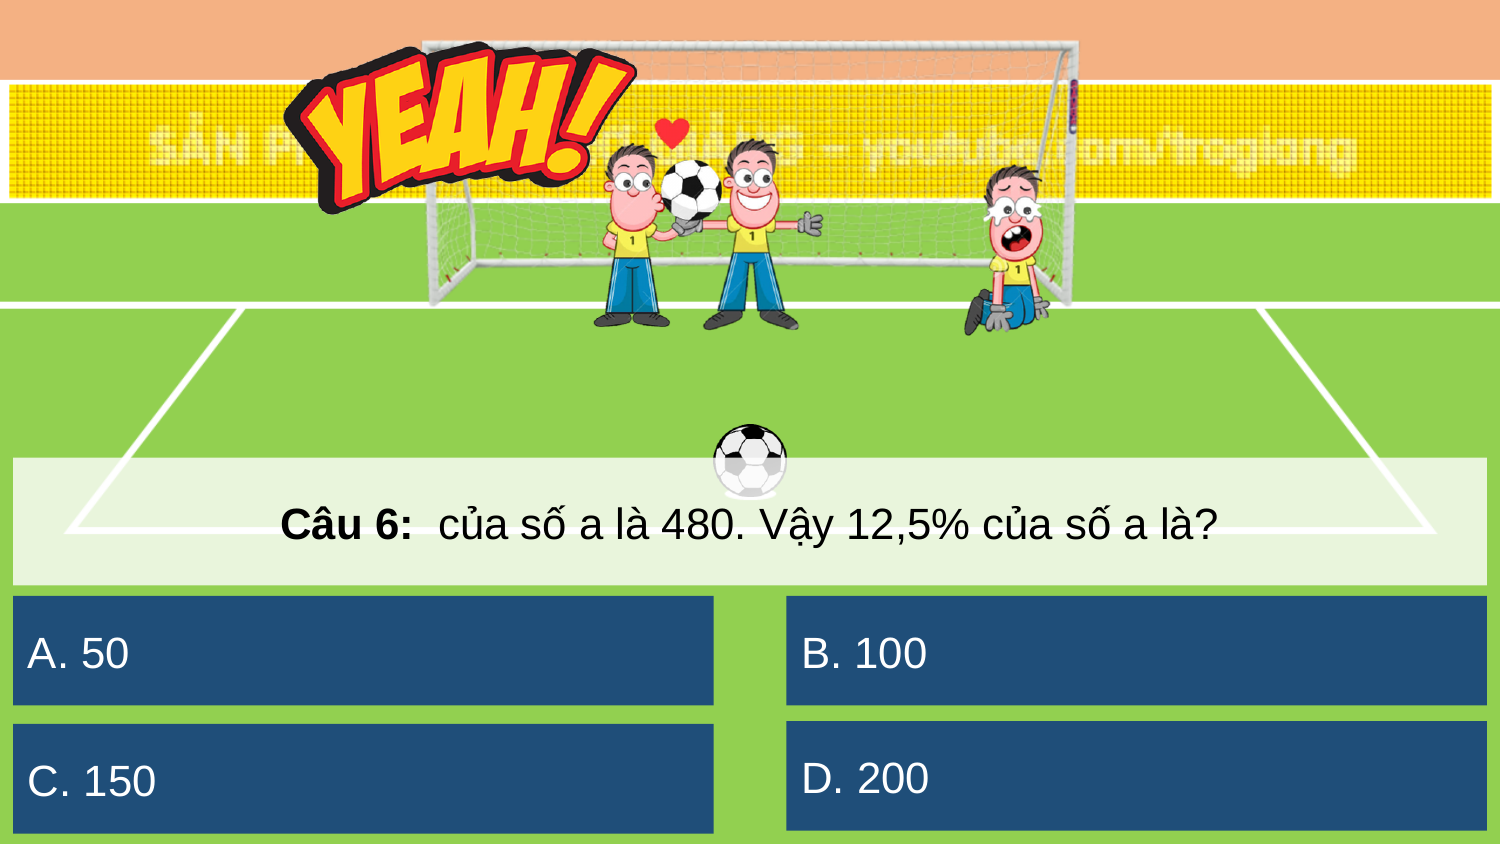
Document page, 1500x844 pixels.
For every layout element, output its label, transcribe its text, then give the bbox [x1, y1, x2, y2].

text_box B. 100 [785, 595, 1488, 707]
text_box A. 50 [12, 595, 715, 707]
text_box D. 200 [785, 720, 1488, 832]
text_box C. 150 [12, 723, 715, 835]
picture [0, 0, 1500, 844]
